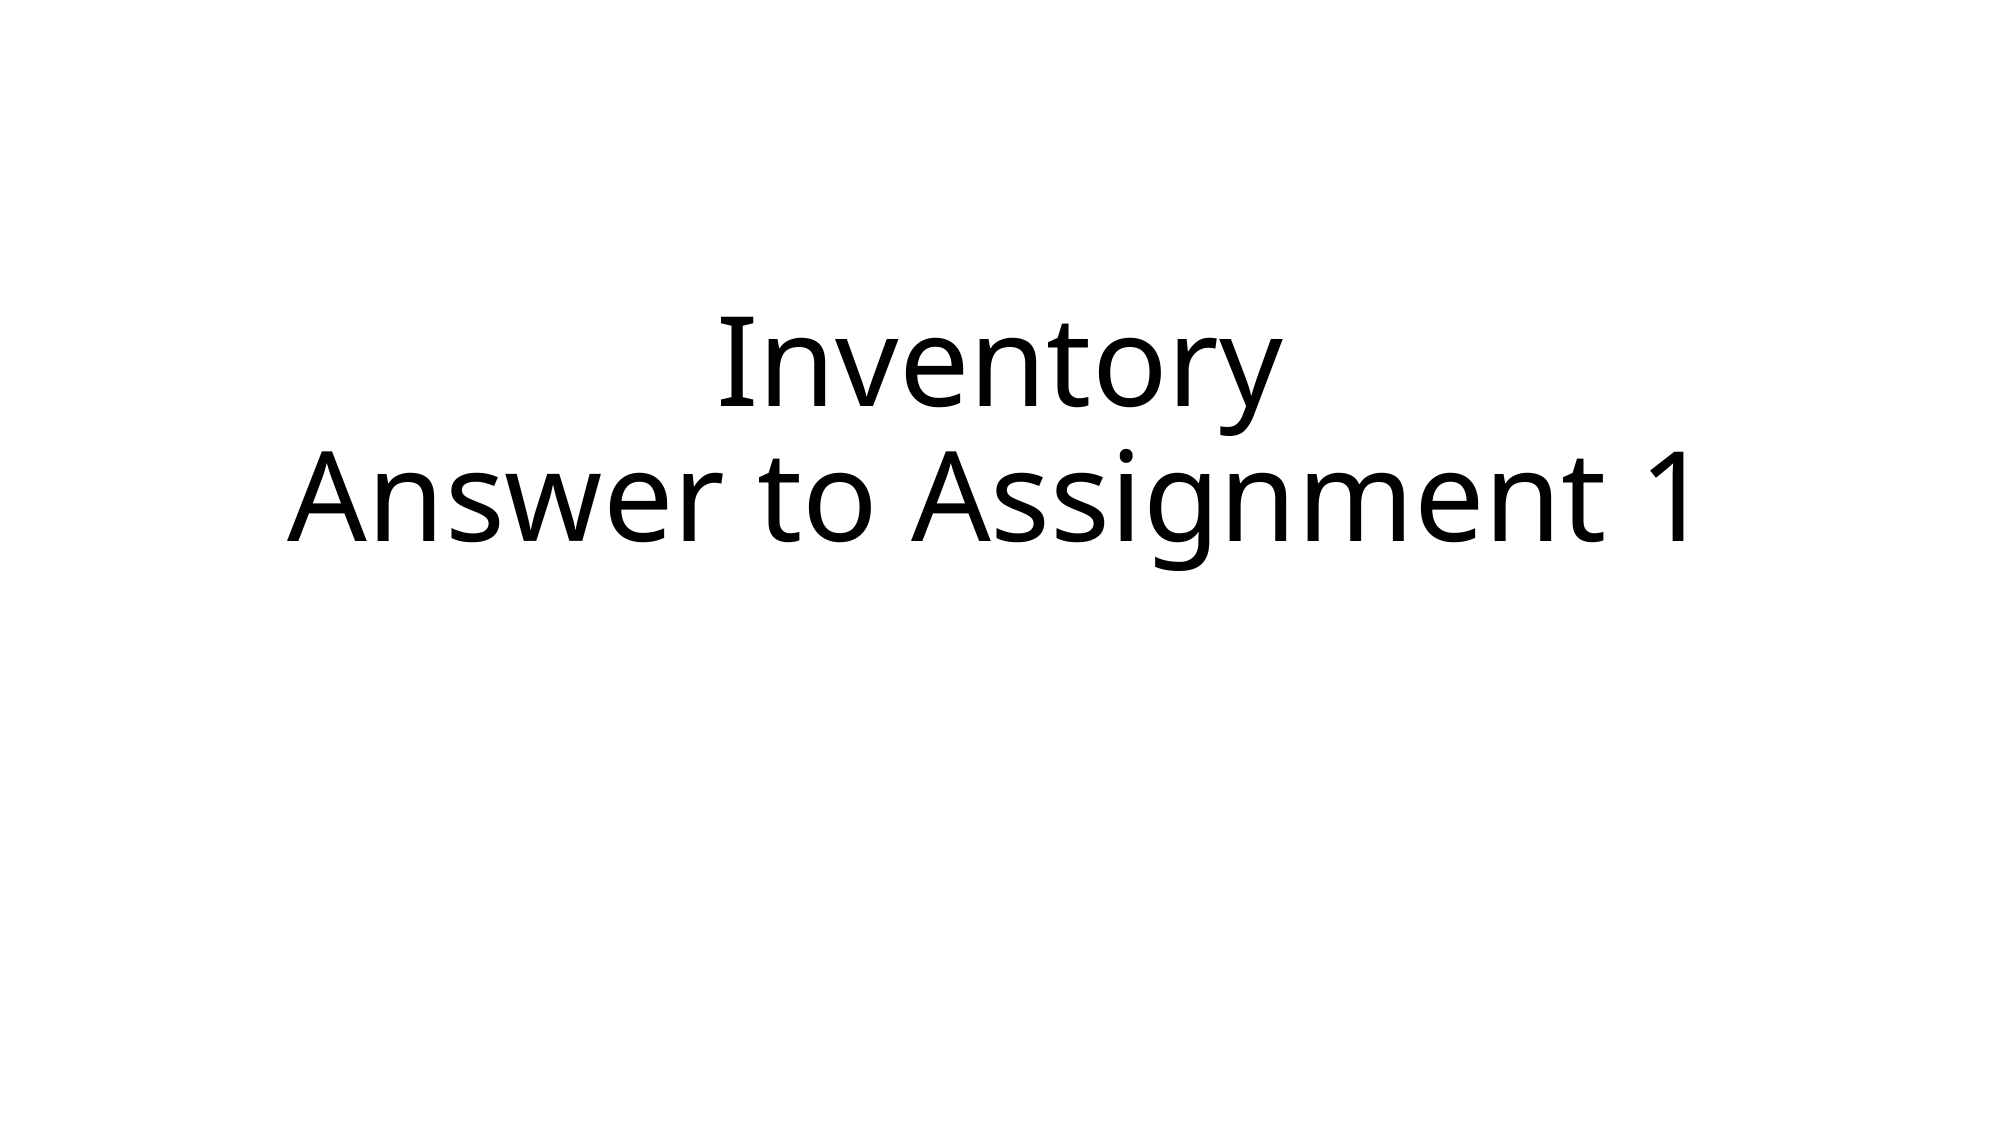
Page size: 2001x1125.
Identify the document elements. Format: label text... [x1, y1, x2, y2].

title Inventory Answer to Assignment 1 [249, 184, 1750, 576]
